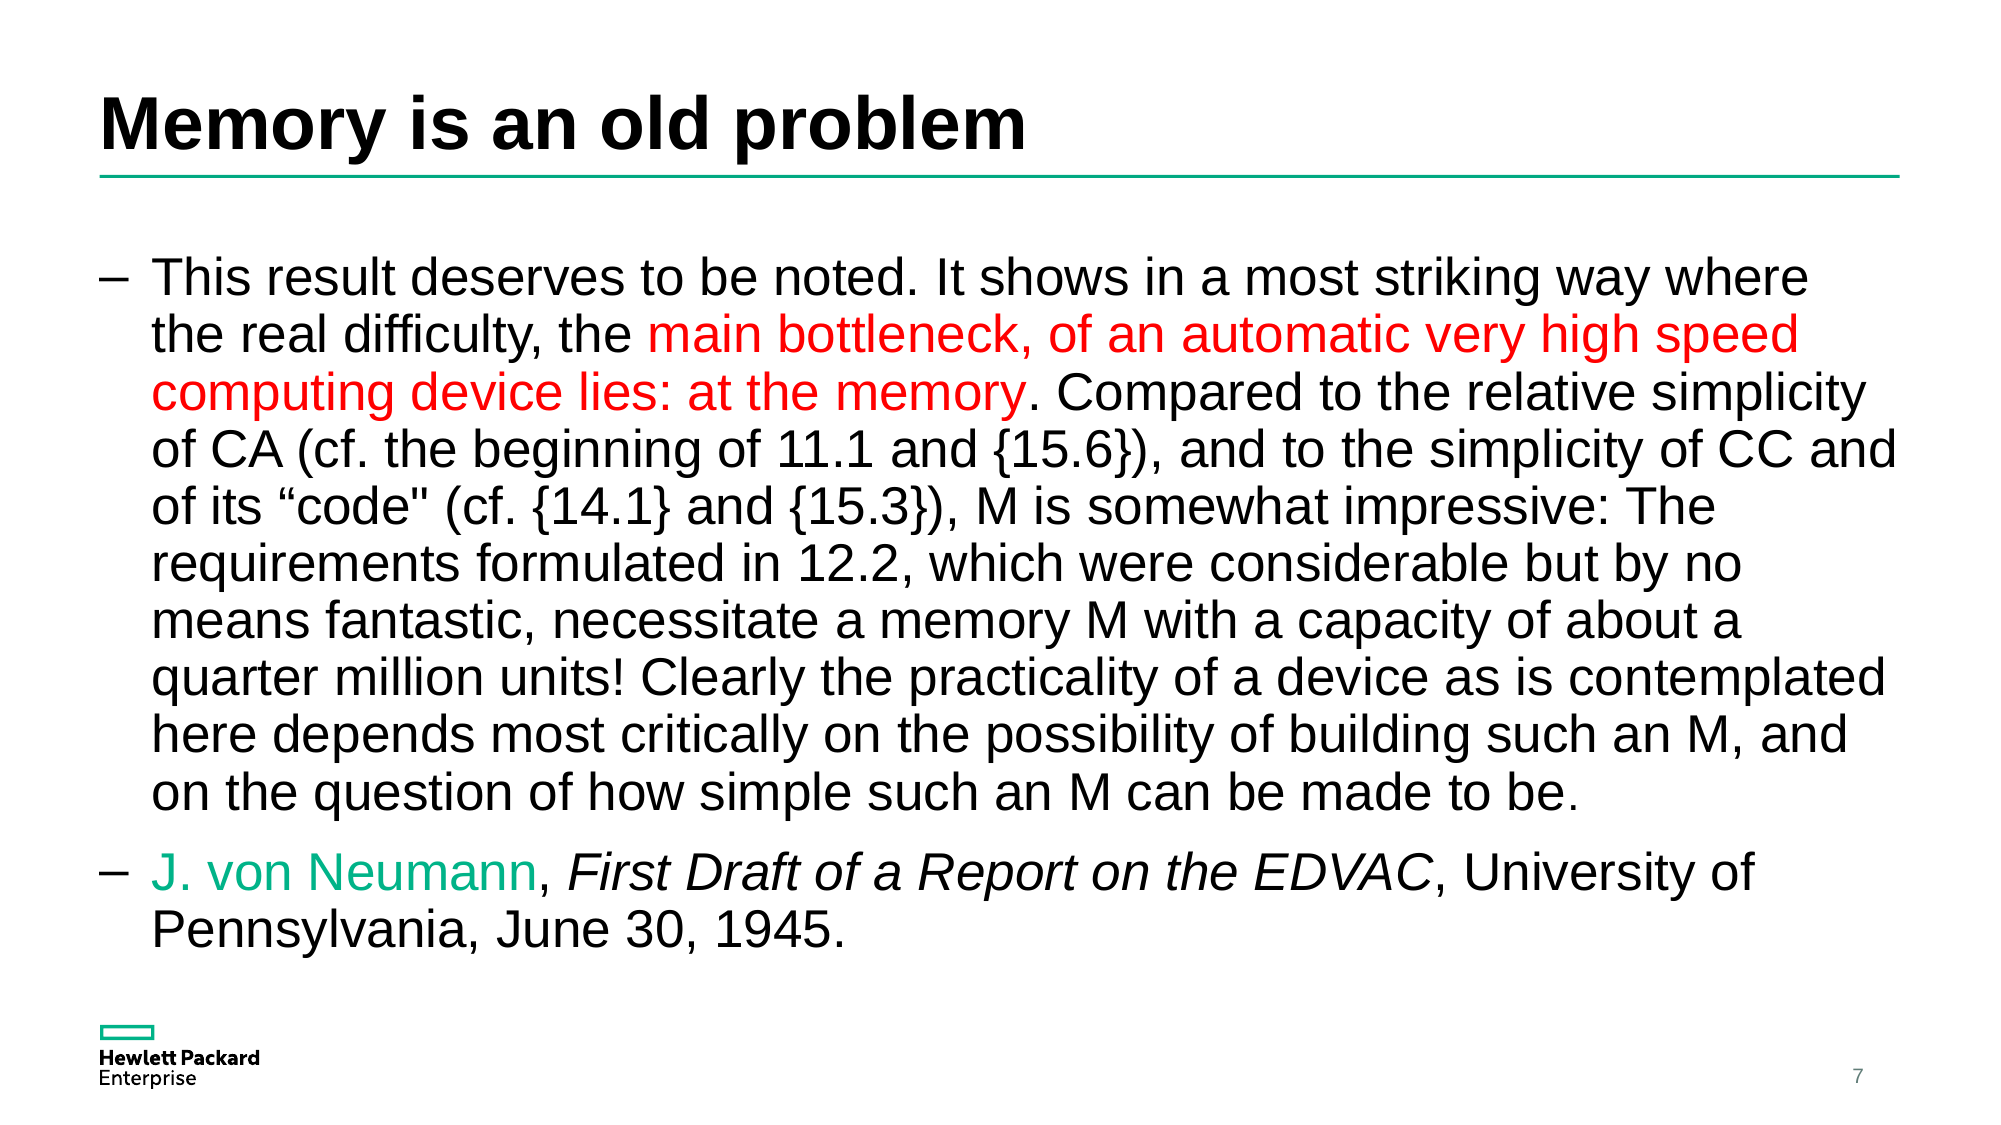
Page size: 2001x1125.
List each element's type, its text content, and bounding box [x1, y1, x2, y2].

title Memory is an old problem [99, 85, 1900, 225]
slide_number 7 [1837, 1054, 1925, 1093]
list This result deserves to be noted. It shows in a most striking way where the real difficulty, the main bottleneck, of an automatic very high speed computing device lies: at the memory. Compared to the relative simplicity of CA (cf. the beginning of 11.1 and {15.6}), and to the simplicity of CC and of its “code" (cf. {14.1} and {15.3}), M is somewhat impressive: The requirements formulated in 12.2, which were considerable but by no means fantastic, necessitate a memory M with a capacity of about a quarter million units! Clearly the practicality of a device as is contemplated here depends most critically on the possibility of building such an M, and on the question of how simple such an M can be made to be. J. von Neumann, First Draft of a Report on the EDVAC, University of Pennsylvania, June 30, 1945. [99, 249, 1900, 1000]
